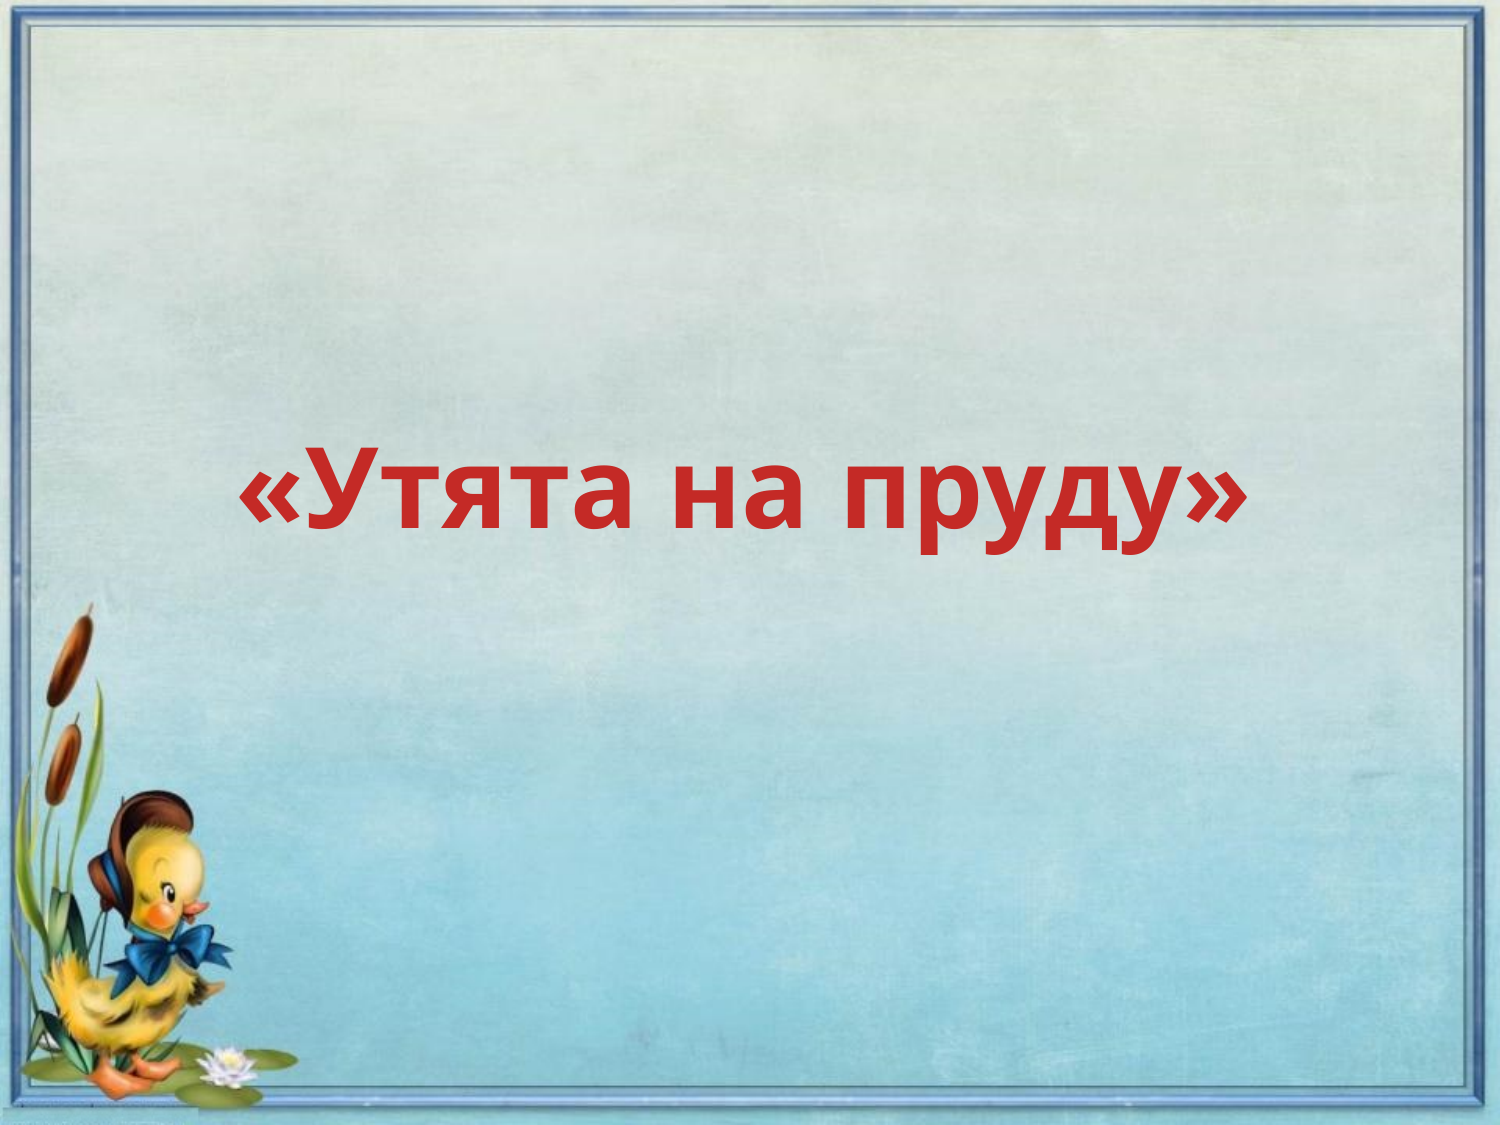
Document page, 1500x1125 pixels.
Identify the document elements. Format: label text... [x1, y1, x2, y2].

picture [0, 0, 1500, 1125]
text_box «Утята на пруду» [53, 408, 1436, 559]
